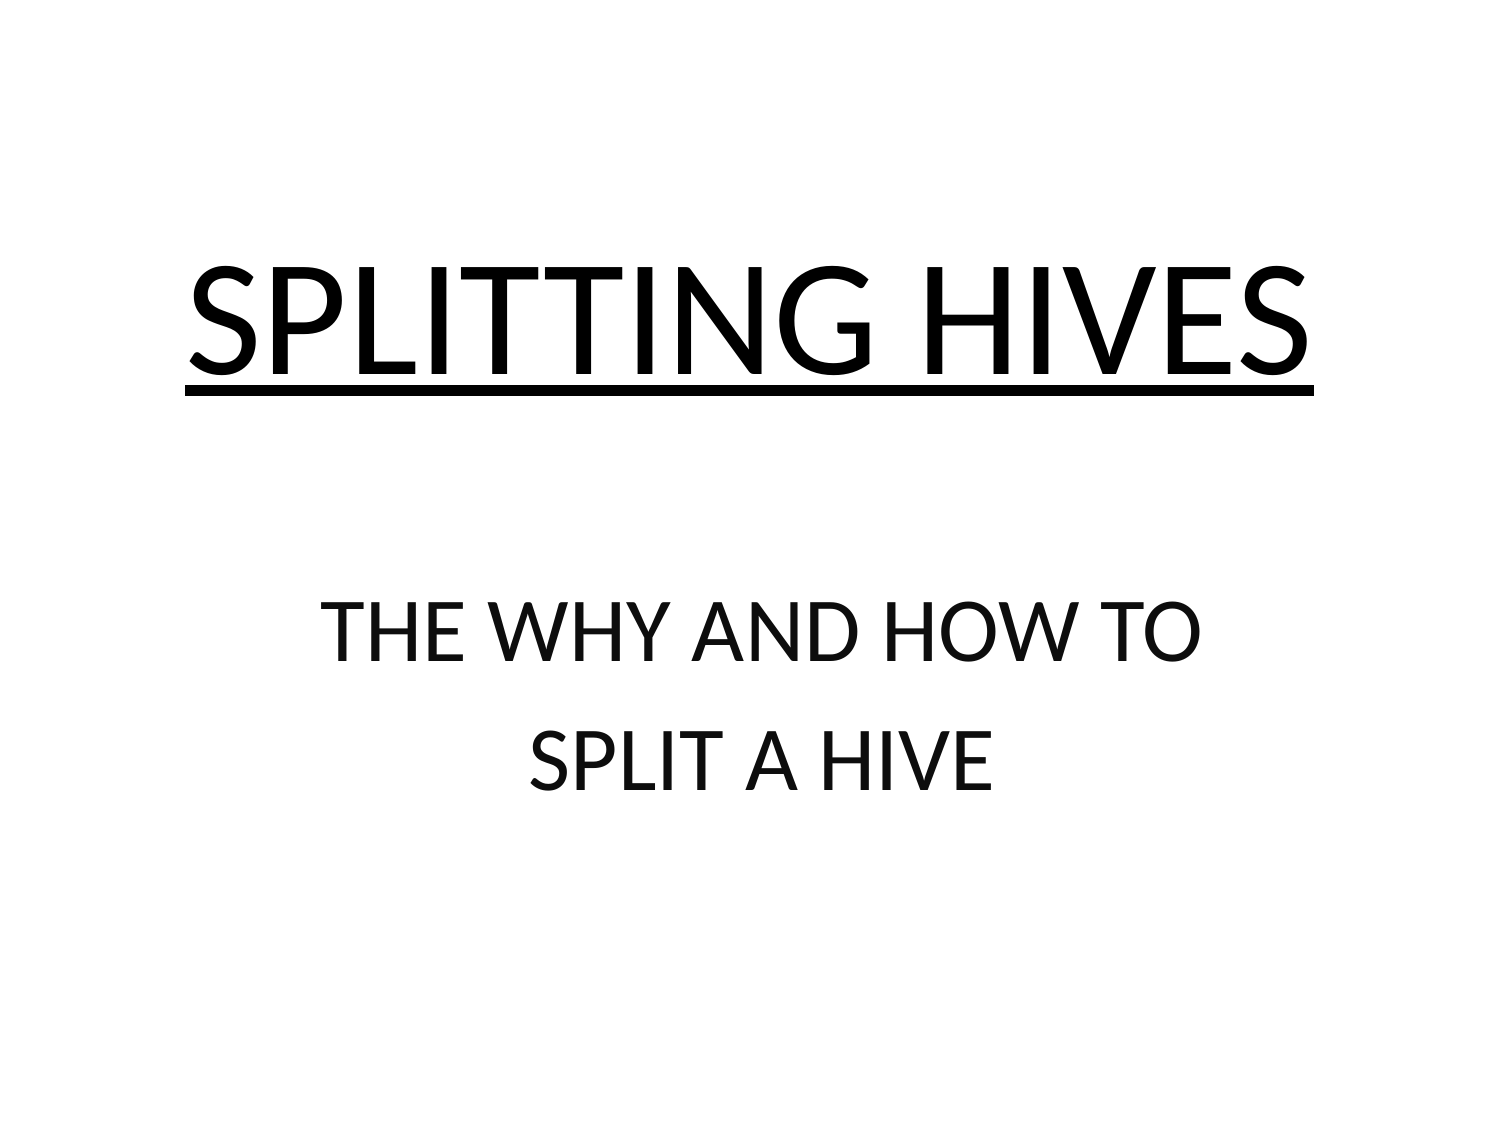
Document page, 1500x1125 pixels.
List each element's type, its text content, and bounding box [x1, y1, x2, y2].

subtitle THE WHY AND HOW TO SPLIT A HIVE [237, 562, 1288, 850]
title SPLITTING HIVES [112, 24, 1388, 591]
